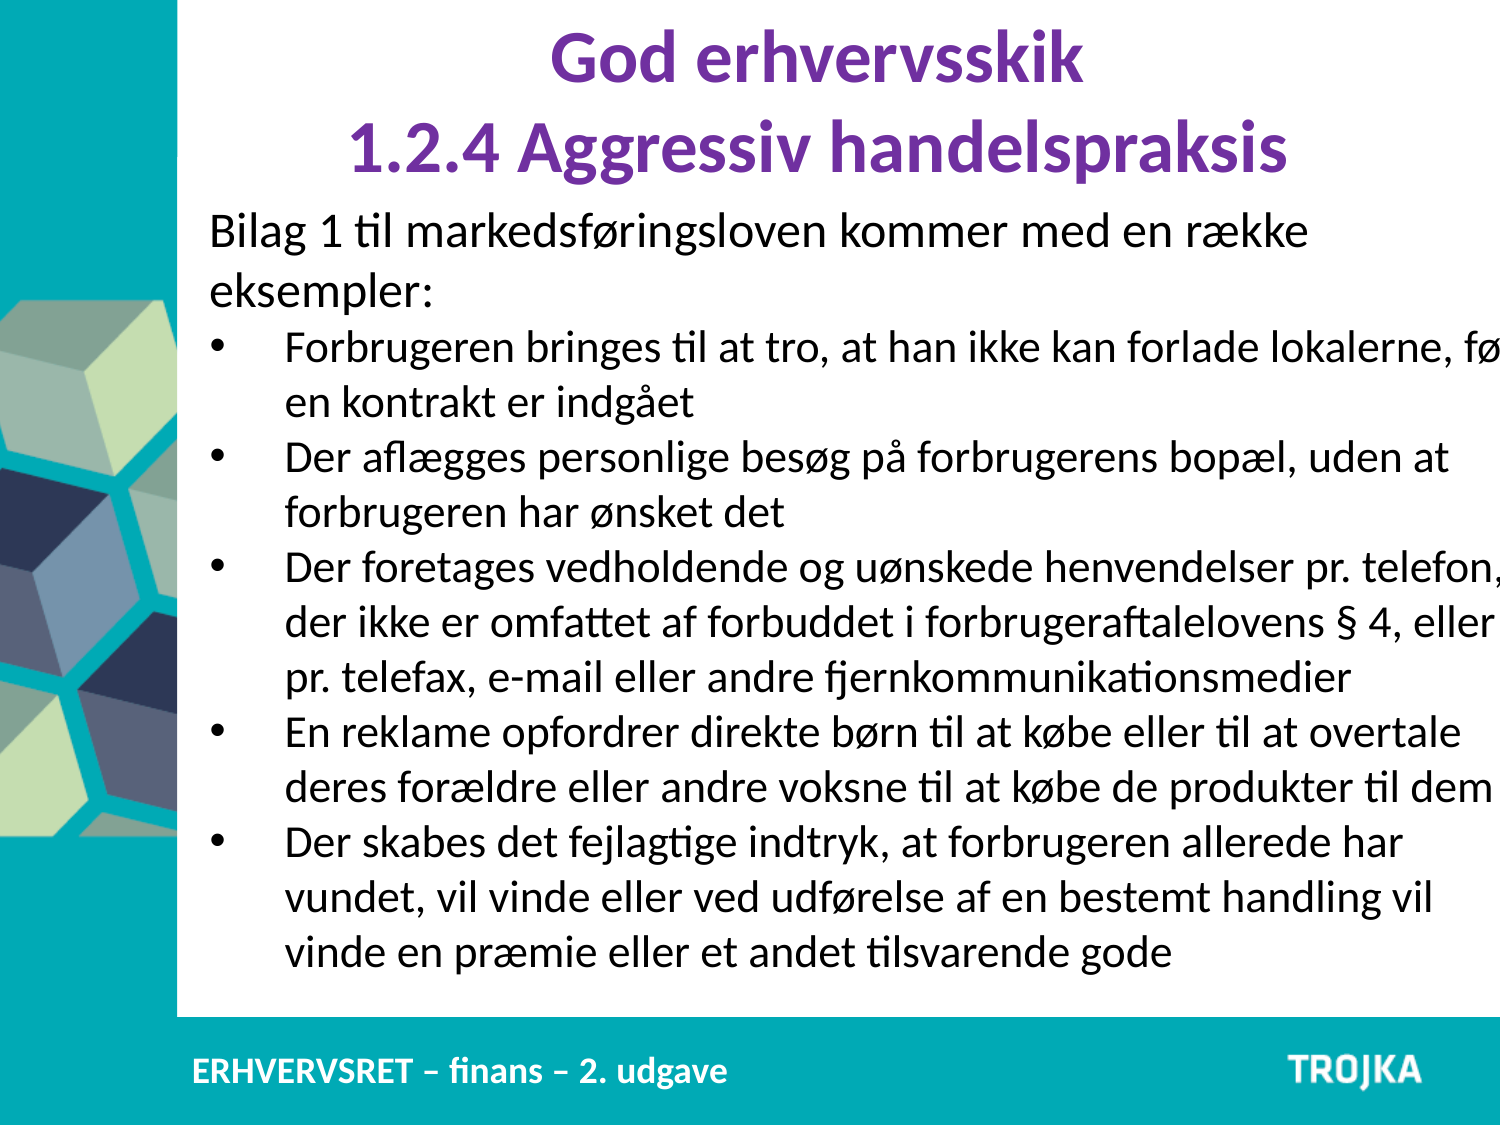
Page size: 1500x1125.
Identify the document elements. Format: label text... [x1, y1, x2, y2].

text_box Bilag 1 til markedsføringsloven kommer med en række eksempler: Forbrugeren bringes til at tro, at han ikke kan forlade lokalerne, før en kontrakt er indgået Der aflægges personlige besøg på forbrugerens bopæl, uden at forbrugeren har ønsket det Der foretages vedholdende og uønskede henvendelser pr. telefon, der ikke er omfattet af forbuddet i forbrugeraftalelovens § 4, eller pr. telefax, e-mail eller andre fjernkommunikationsmedier En reklame opfordrer direkte børn til at købe eller til at overtale deres forældre eller andre voksne til at købe de produkter til dem Der skabes det fejlagtige indtryk, at forbrugeren allerede har vundet, vil vinde eller ved udførelse af en bestemt handling vil vinde en præmie eller et andet tilsvarende gode [194, 189, 1500, 1125]
text_box God erhvervsskik 1.2.4 Aggressiv handelspraksis [135, 0, 1500, 195]
